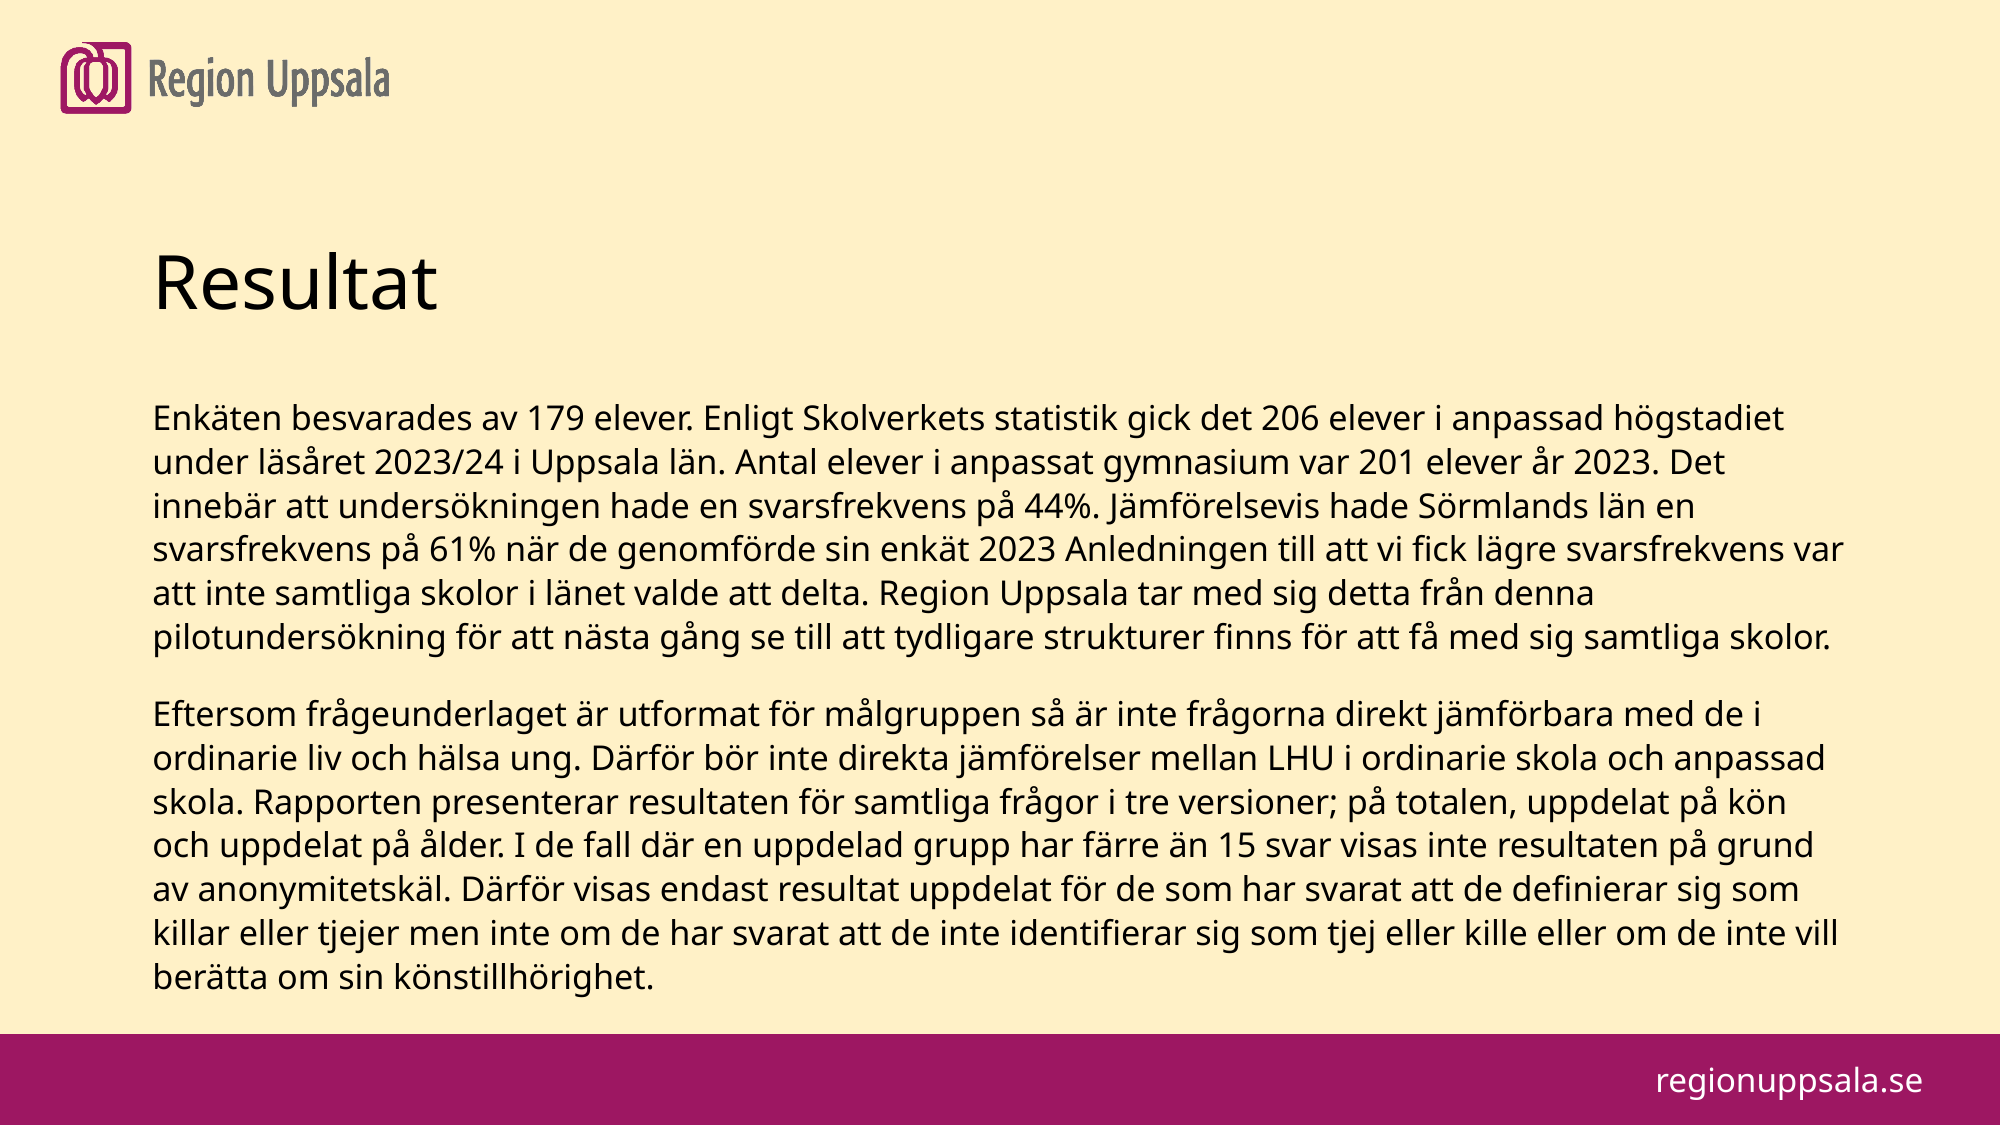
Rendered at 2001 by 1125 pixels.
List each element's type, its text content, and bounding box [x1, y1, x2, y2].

picture [0, 1034, 2000, 1125]
list Enkäten besvarades av 179 elever. Enligt Skolverkets statistik gick det 206 elever i anpassad högstadiet under läsåret 2023/24 i Uppsala län. Antal elever i anpassat gymnasium var 201 elever år 2023. Det innebär att undersökningen hade en svarsfrekvens på 44%. Jämförelsevis hade Sörmlands län en svarsfrekvens på 61% när de genomförde sin enkät 2023 Anledningen till att vi fick lägre svarsfrekvens var att inte samtliga skolor i länet valde att delta. Region Uppsala tar med sig detta från denna pilotundersökning för att nästa gång se till att tydligare strukturer finns för att få med sig samtliga skolor. Eftersom frågeunderlaget är utformat för målgruppen så är inte frågorna direkt jämförbara med de i ordinarie liv och hälsa ung. Därför bör inte direkta jämförelser mellan LHU i ordinarie skola och anpassad skola. Rapporten presenterar resultaten för samtliga frågor i tre versioner; på totalen, uppdelat på kön och uppdelat på ålder. I de fall där en uppdelad grupp har färre än 15 svar visas inte resultaten på grund av anonymitetskäl. Därför visas endast resultat uppdelat för de som har svarat att de definierar sig som killar eller tjejer men inte om de har svarat att de inte identifierar sig som tjej eller kille eller om de inte vill berätta om sin könstillhörighet. [137, 386, 1863, 1014]
list Resultat [137, 224, 1863, 346]
picture [60, 42, 389, 114]
